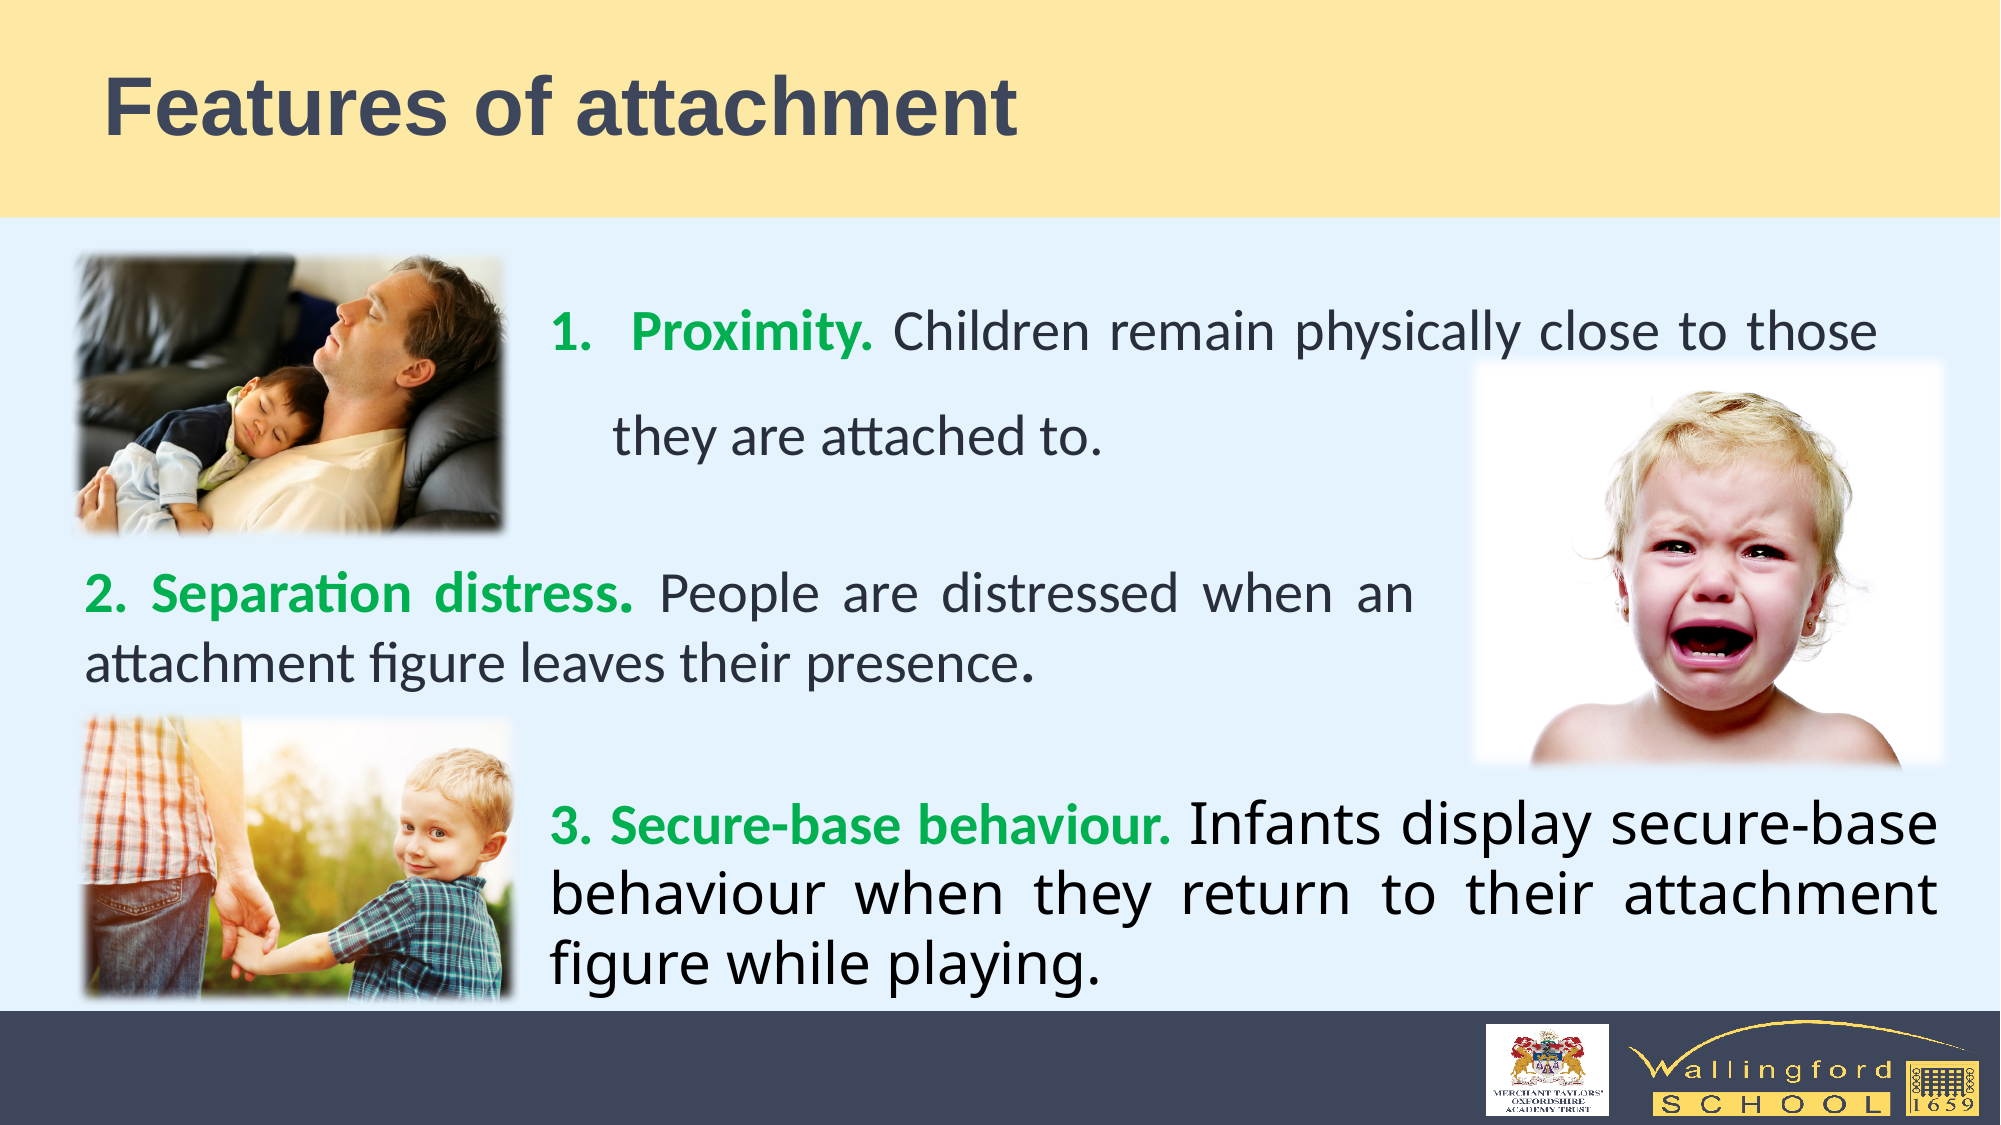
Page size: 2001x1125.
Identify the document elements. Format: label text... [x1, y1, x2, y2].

picture [1627, 1020, 1979, 1116]
text_box 3. Secure-base behaviour. Infants display secure-base behaviour when they return to their attachment figure while playing. [534, 779, 1954, 1004]
title Features of attachment [0, 0, 2000, 218]
picture [69, 246, 513, 542]
picture [1463, 350, 1954, 774]
list Proximity. Children remain physically close to those they are attached to. [534, 249, 1895, 467]
picture [75, 708, 521, 1007]
picture [1486, 1024, 1609, 1116]
text_box 2. Separation distress. People are distressed when an attachment figure leaves their presence. [69, 546, 1430, 702]
